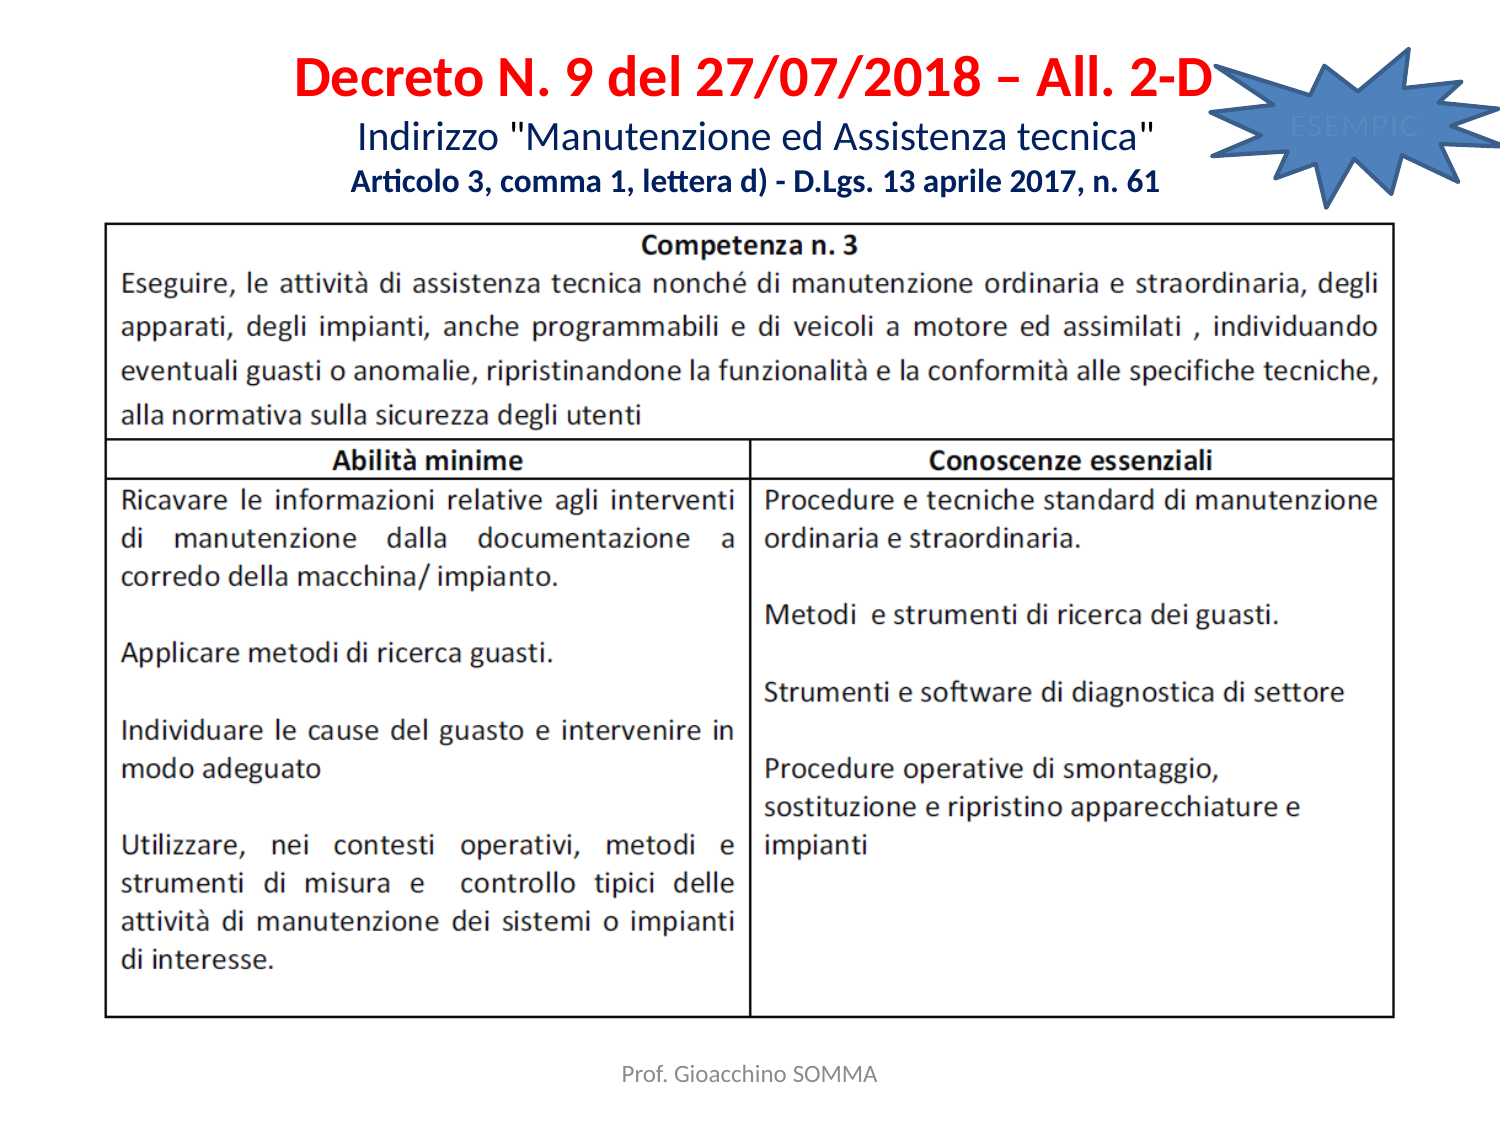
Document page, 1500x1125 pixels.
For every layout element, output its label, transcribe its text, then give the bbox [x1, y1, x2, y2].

text_box Decreto N. 9 del 27/07/2018 – All. 2-D [125, 30, 1382, 116]
text_box ESEMPIO [1288, 47, 1500, 210]
footer Prof. Gioacchino SOMMA [512, 1042, 988, 1103]
picture [95, 219, 1402, 1022]
text_box Indirizzo "Manutenzione ed Assistenza tecnica" Articolo 3, comma 1, lettera d) - D.Lgs. 13 aprile 2017, n. 61 [224, 116, 1288, 207]
